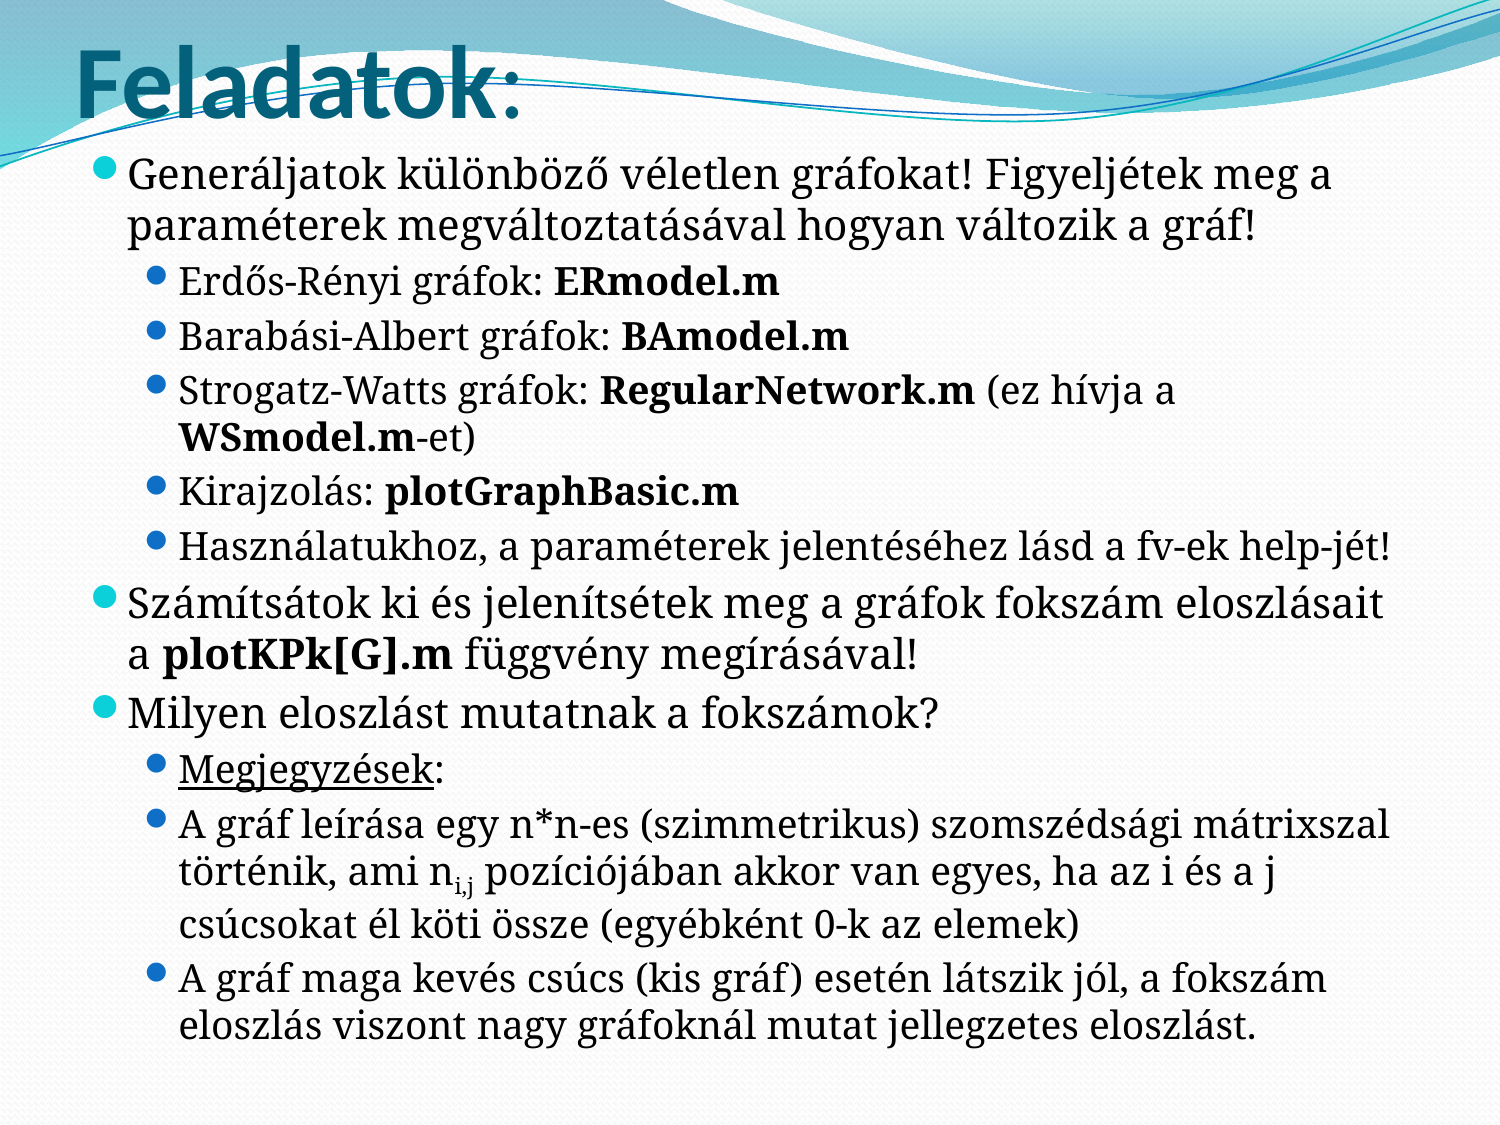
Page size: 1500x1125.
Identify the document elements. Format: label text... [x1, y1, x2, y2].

title Feladatok: [75, 0, 1425, 139]
list Generáljatok különböző véletlen gráfokat! Figyeljétek meg a paraméterek megváltoztatásával hogyan változik a gráf! Erdős-Rényi gráfok: ERmodel.m Barabási-Albert gráfok: BAmodel.m Strogatz-Watts gráfok: RegularNetwork.m (ez hívja a WSmodel.m-et) Kirajzolás: plotGraphBasic.m Használatukhoz, a paraméterek jelentéséhez lásd a fv-ek help-jét! Számítsátok ki és jelenítsétek meg a gráfok fokszám eloszlásait a plotKPk[G].m függvény megírásával! Milyen eloszlást mutatnak a fokszámok? Megjegyzések: A gráf leírása egy n*n-es (szimmetrikus) szomszédsági mátrixszal történik, ami ni,j pozíciójában akkor van egyes, ha az i és a j csúcsokat él köti össze (egyébként 0-k az elemek) A gráf maga kevés csúcs (kis gráf) esetén látszik jól, a fokszám eloszlás viszont nagy gráfoknál mutat jellegzetes eloszlást. [75, 139, 1425, 1106]
